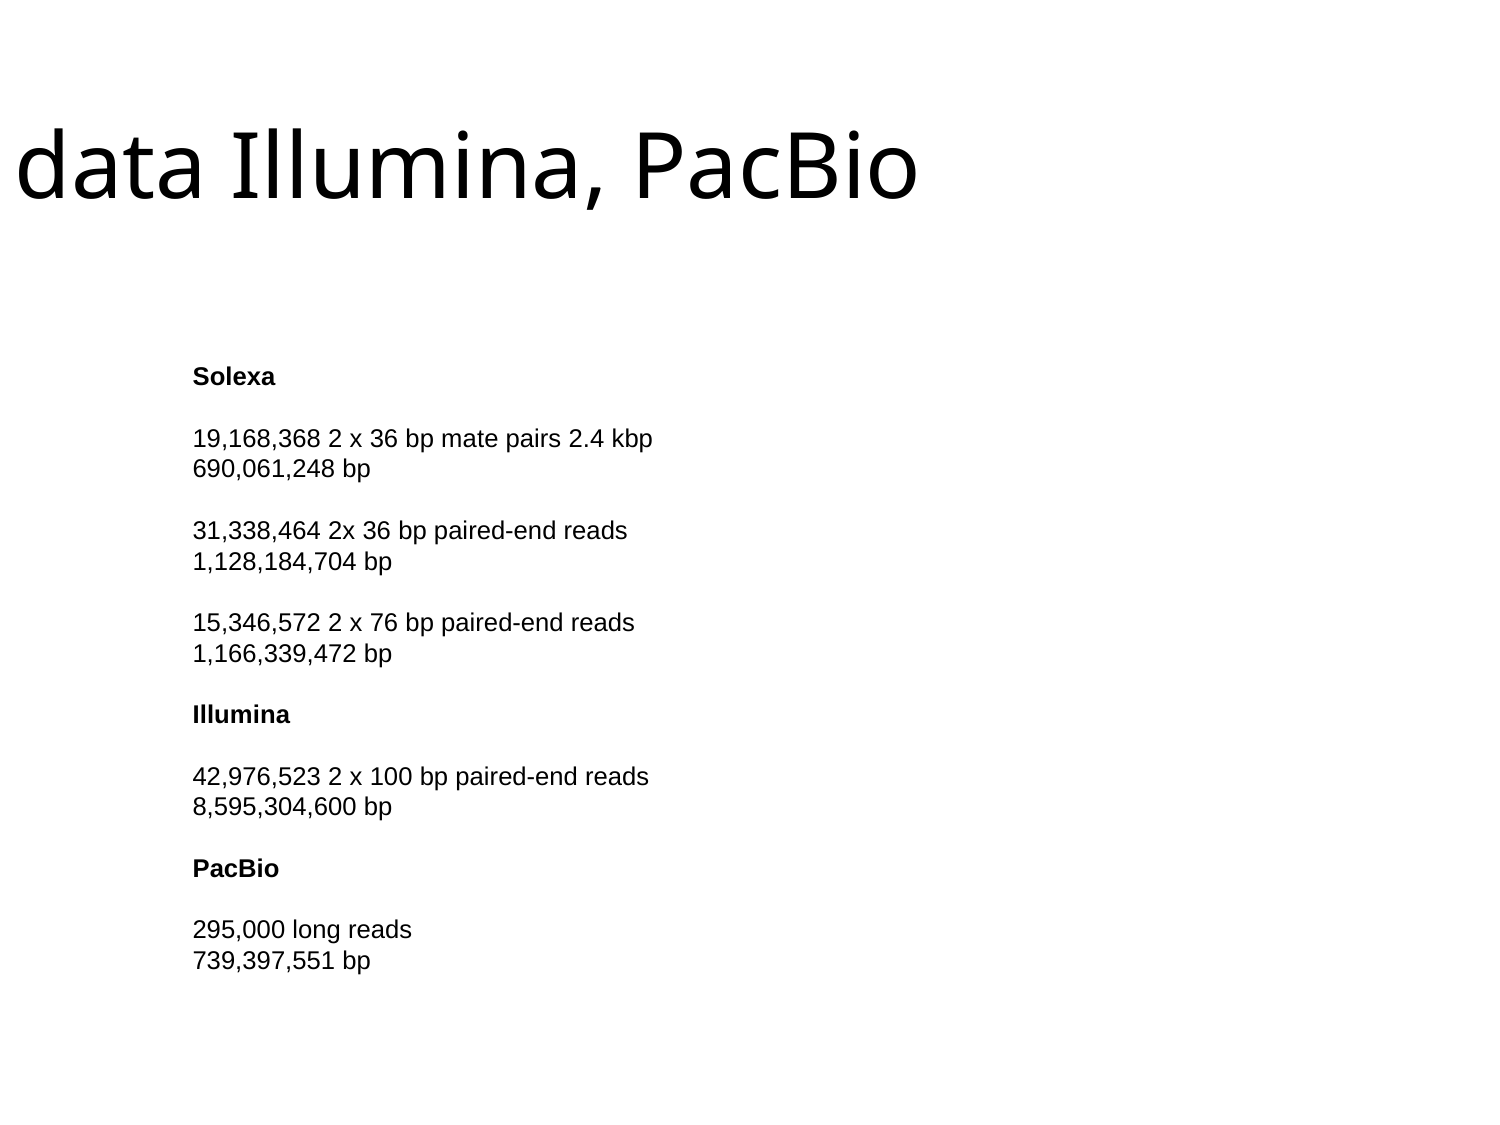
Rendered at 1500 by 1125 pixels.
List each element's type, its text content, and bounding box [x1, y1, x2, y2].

text_box Solexa 19,168,368 2 x 36 bp mate pairs 2.4 kbp 690,061,248 bp 31,338,464 2x 36 bp paired-end reads 1,128,184,704 bp 15,346,572 2 x 76 bp paired-end reads 1,166,339,472 bp Illumina 42,976,523 2 x 100 bp paired-end reads 8,595,304,600 bp PacBio 295,000 long reads 739,397,551 bp [182, 355, 1136, 1004]
text_box data Illumina, PacBio [0, 59, 1294, 278]
